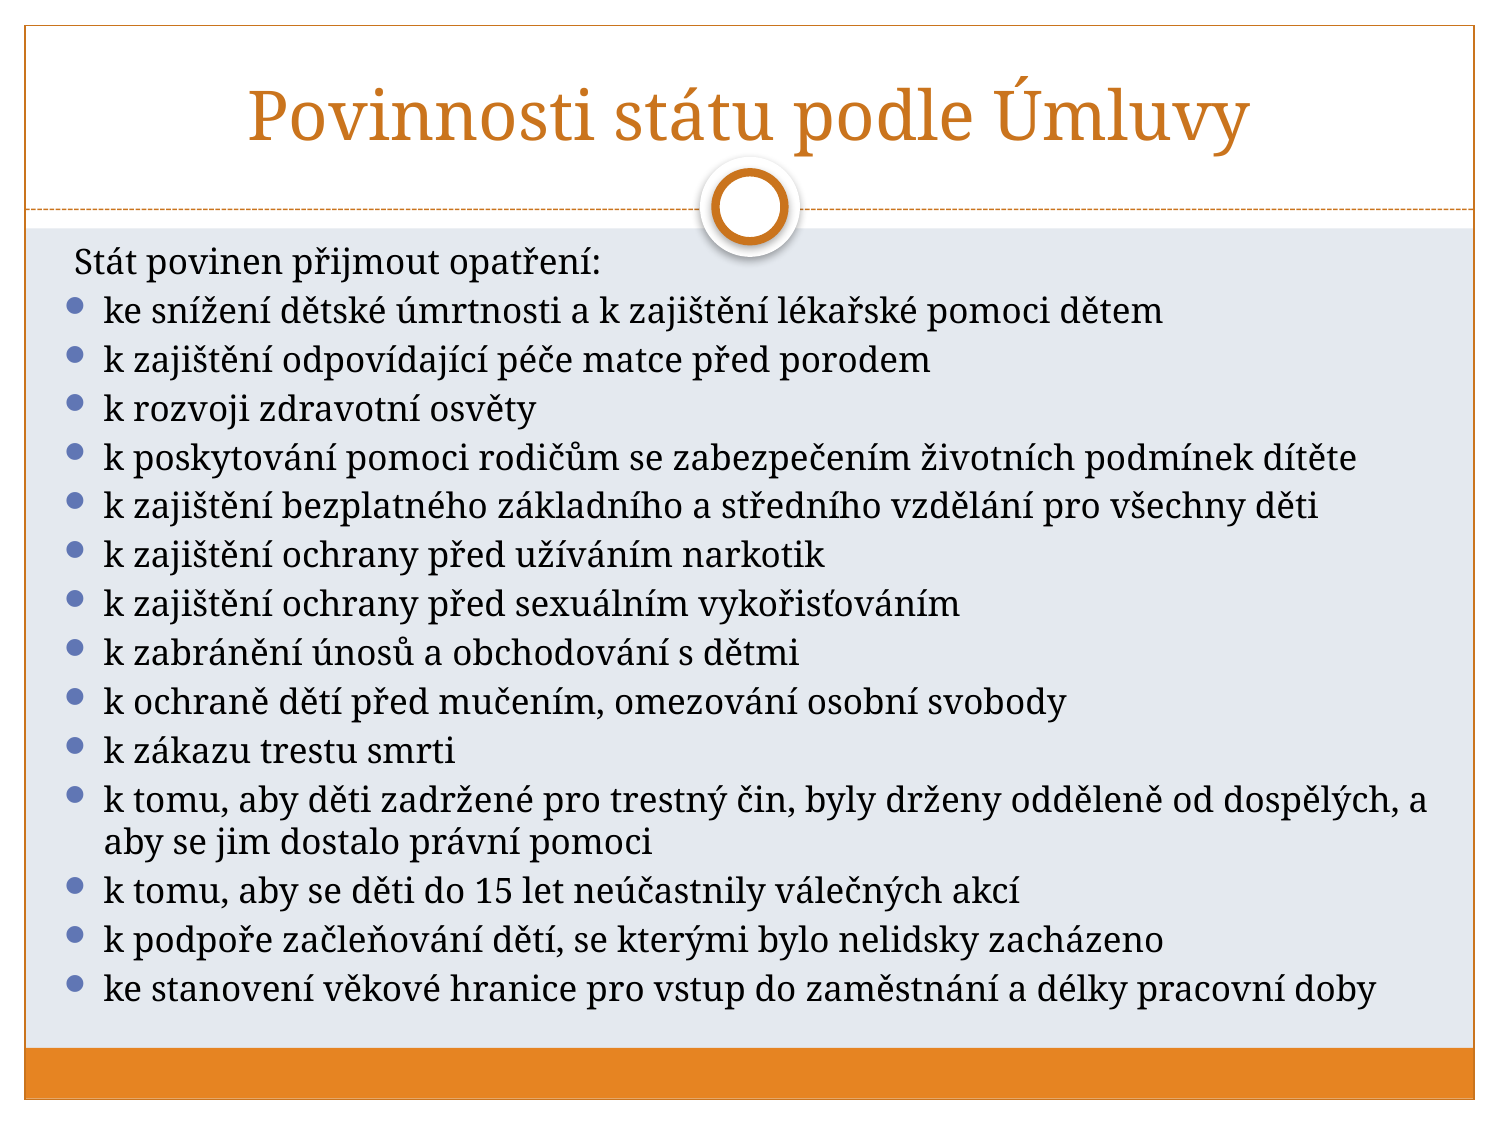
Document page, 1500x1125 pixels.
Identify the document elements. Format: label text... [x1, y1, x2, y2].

title Povinnosti státu podle Úmluvy [49, 37, 1450, 162]
list Stát povinen přijmout opatření: ke snížení dětské úmrtnosti a k zajištění lékařské pomoci dětem k zajištění odpovídající péče matce před porodem k rozvoji zdravotní osvěty k poskytování pomoci rodičům se zabezpečením životních podmínek dítěte k zajištění bezplatného základního a středního vzdělání pro všechny děti k zajištění ochrany před užíváním narkotik k zajištění ochrany před sexuálním vykořisťováním k zabránění únosů a obchodování s dětmi k ochraně dětí před mučením, omezování osobní svobody k zákazu trestu smrti k tomu, aby děti zadržené pro trestný čin, byly drženy odděleně od dospělých, a aby se jim dostalo právní pomoci k tomu, aby se děti do 15 let neúčastnily válečných akcí k podpoře začleňování dětí, se kterými bylo nelidsky zacházeno ke stanovení věkové hranice pro vstup do zaměstnání a délky pracovní doby [49, 231, 1445, 1047]
